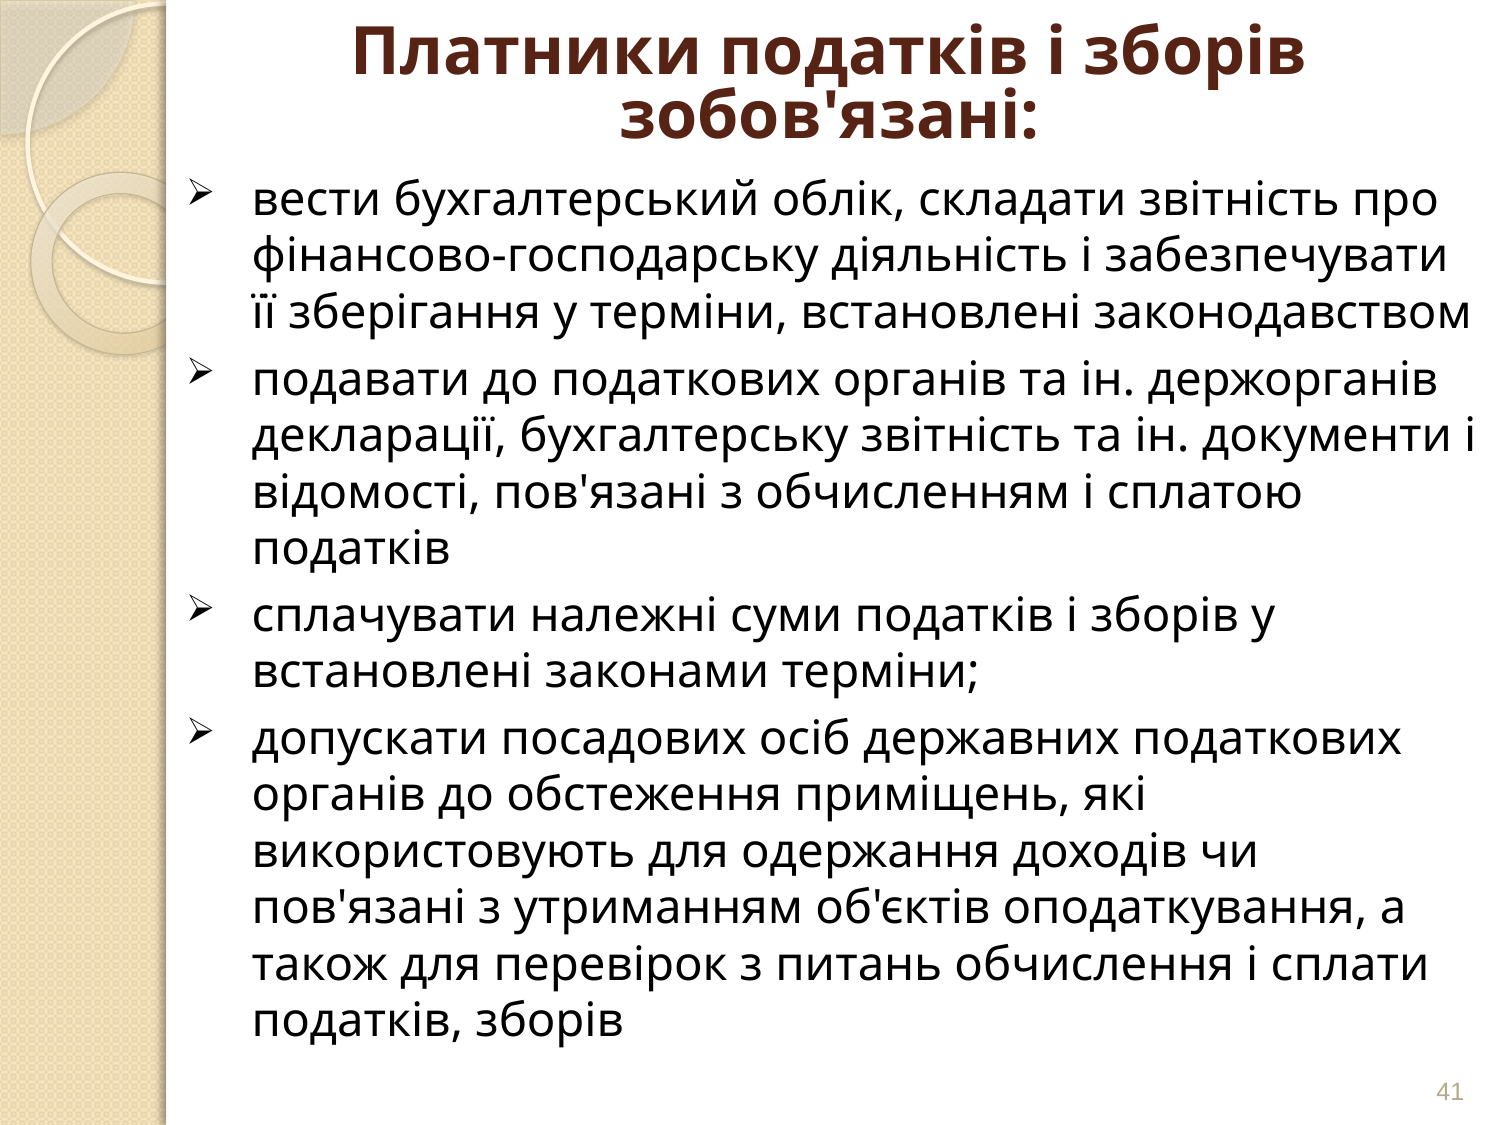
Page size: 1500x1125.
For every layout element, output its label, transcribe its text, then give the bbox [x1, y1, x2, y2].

title Платники податків і зборів зобов'язані: [159, 30, 1500, 145]
slide_number 41 [1413, 1034, 1488, 1113]
list вести бухгалтерський облік, складати звітність про фінансово-господарську діяльність і забезпечувати її зберігання у терміни, встановлені законодавством подавати до податкових органів та ін. держорганів декларації, бухгалтерську звітність та ін. документи і відомості, пов'язані з обчисленням і сплатою податків сплачувати належні суми податків і зборів у встановлені законами терміни; допускати посадових осіб державних податкових органів до обстеження приміщень, які використовують для одержання доходів чи пов'язані з утриманням об'єктів оподаткування, а також для перевірок з питань обчислення і сплати податків, зборів [171, 160, 1500, 1106]
